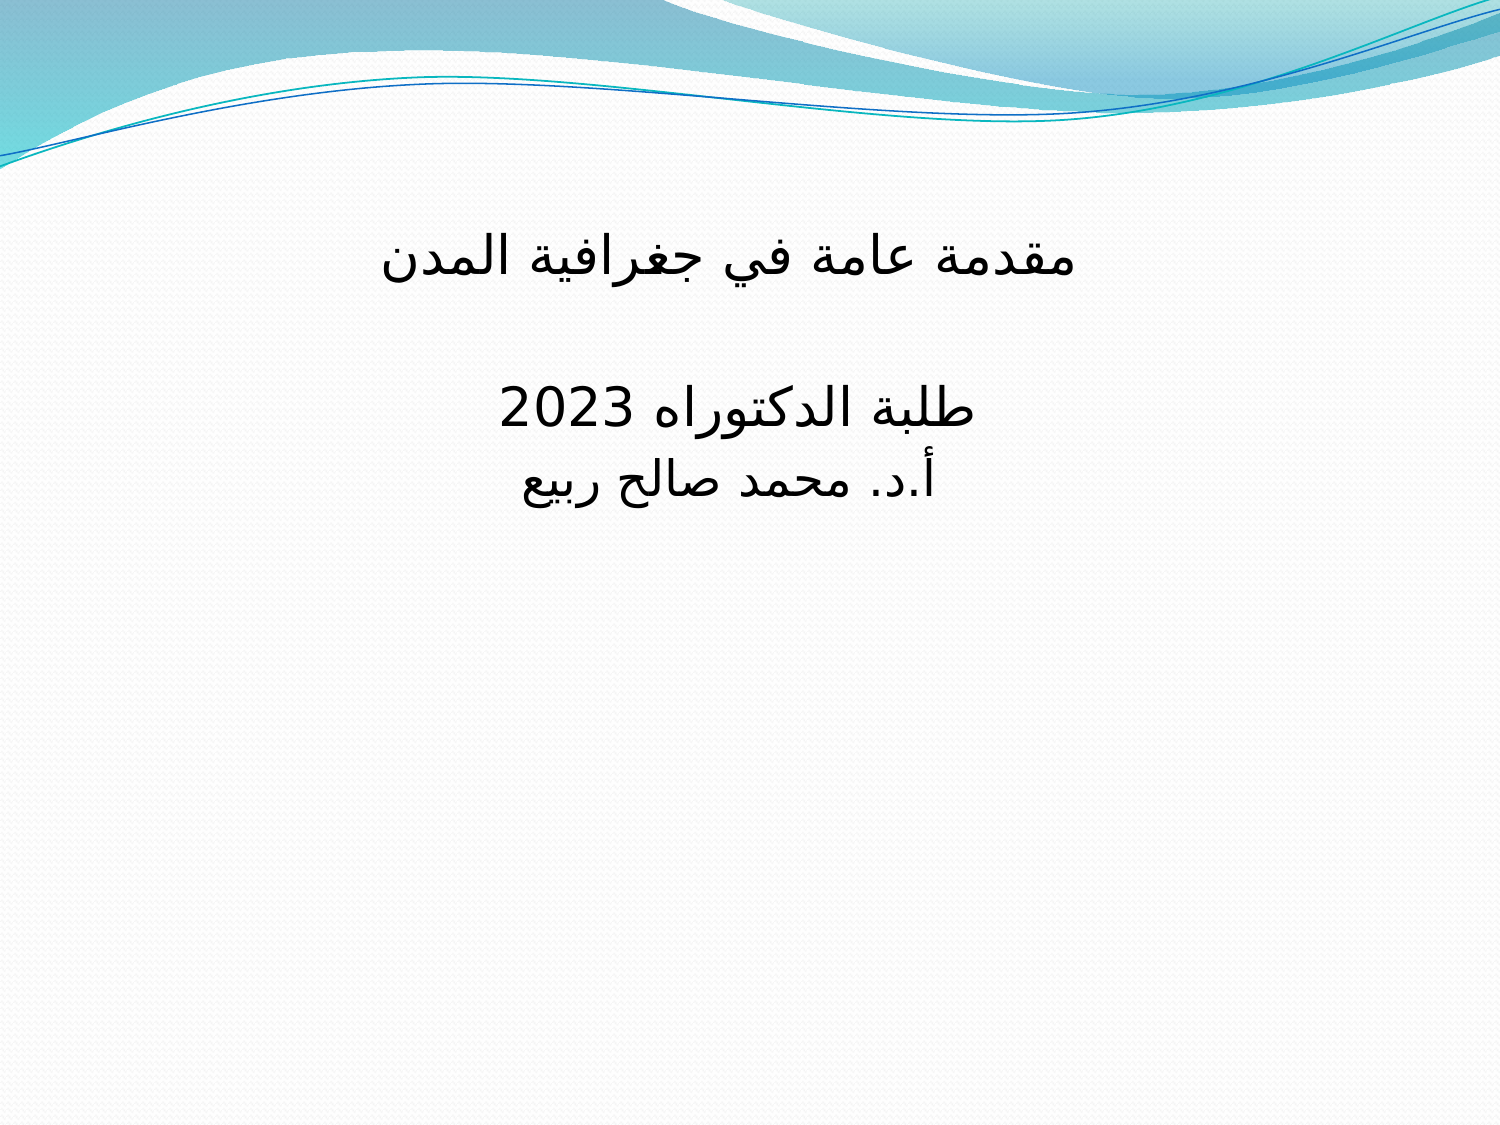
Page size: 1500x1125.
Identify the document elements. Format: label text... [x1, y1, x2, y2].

list مقدمة عامة في جغرافية المدن طلبة الدكتوراه 2023 أ.د. محمد صالح ربيع [76, 137, 1427, 880]
